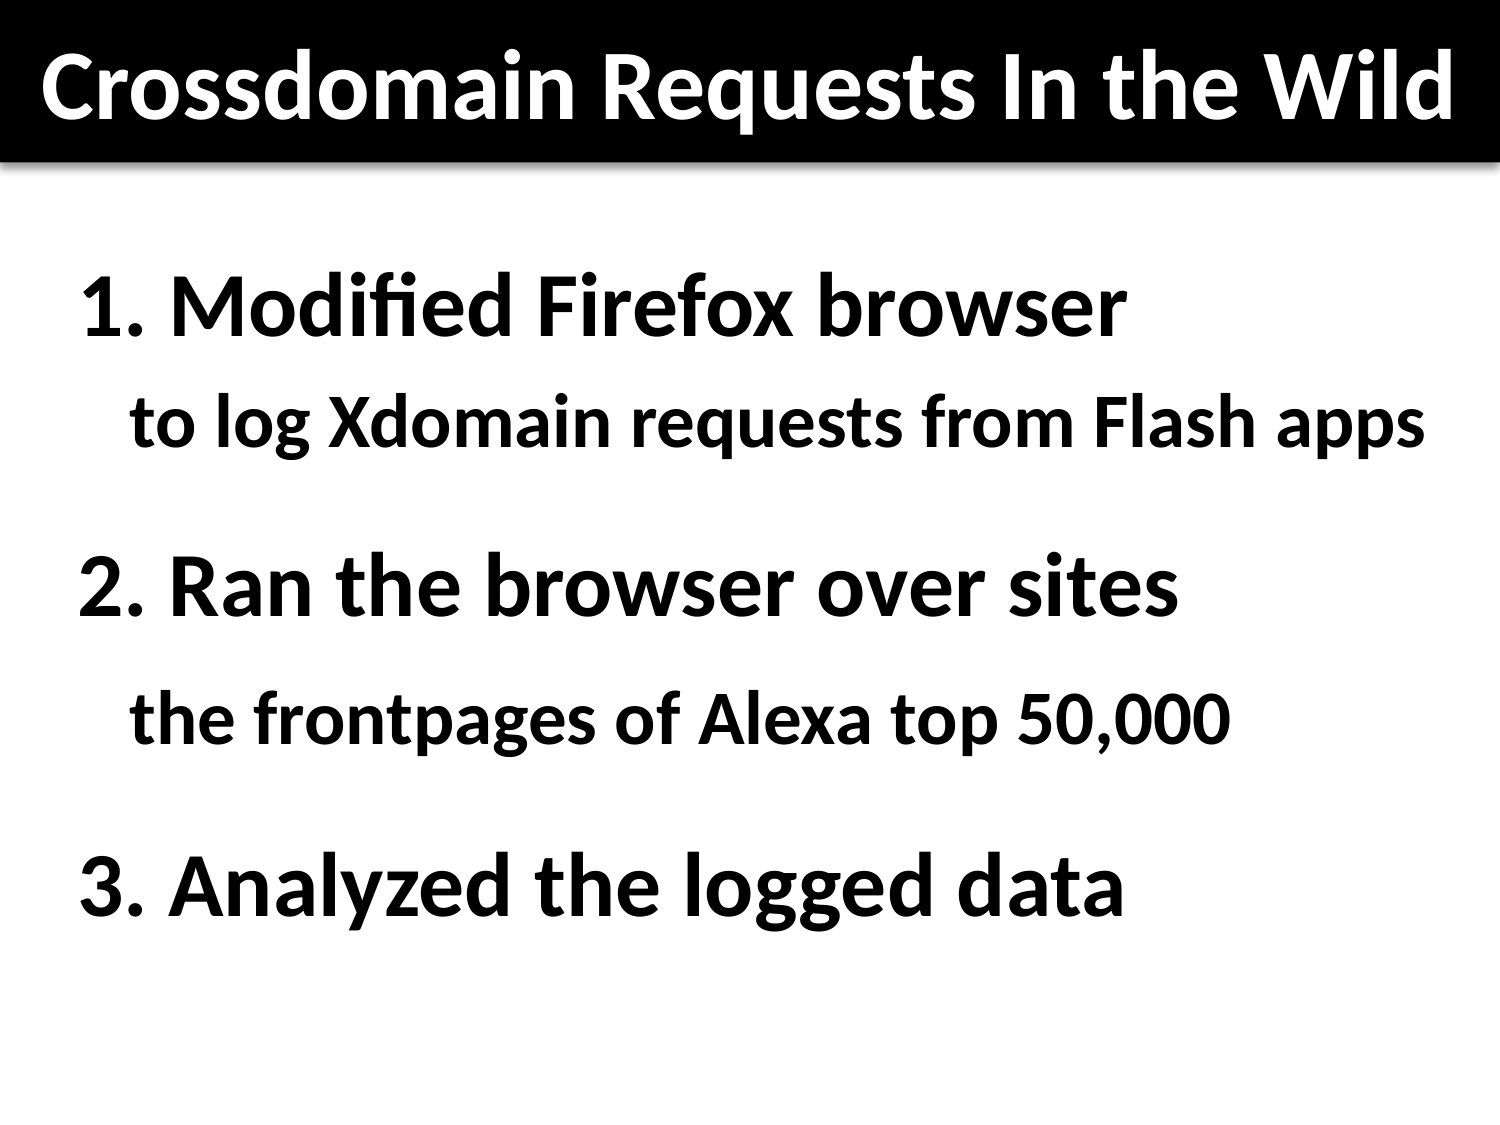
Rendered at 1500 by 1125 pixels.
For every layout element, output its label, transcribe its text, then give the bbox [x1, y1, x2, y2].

title Crossdomain Requests In the Wild [0, 12, 1500, 200]
text_box 1. Modified Firefox browser to log Xdomain requests from Flash apps 2. Ran the browser over sites the frontpages of Alexa top 50,000 3. Analyzed the logged data [62, 237, 1500, 986]
